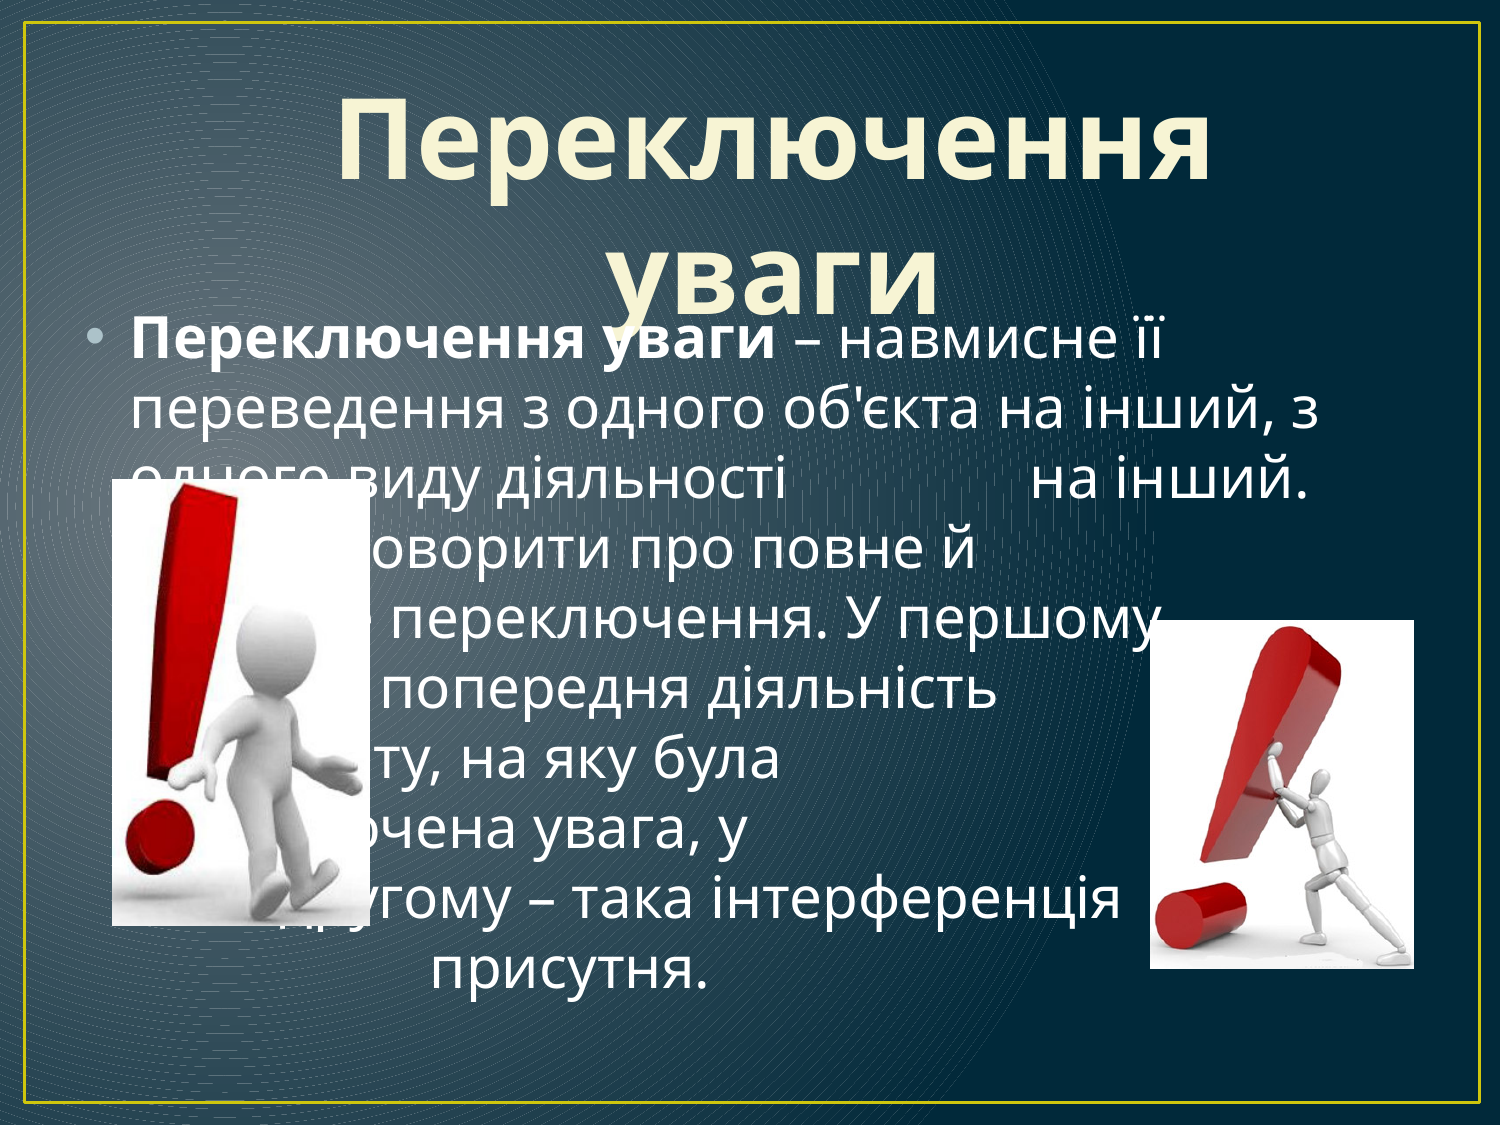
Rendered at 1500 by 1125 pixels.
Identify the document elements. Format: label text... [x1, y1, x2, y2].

picture [1149, 620, 1413, 968]
text_box Переключення уваги – навмисне її переведення з одного об'єкта на інший, з одного виду діяльності на інший. Можна говорити про повне й неповне переключення. У першому випадку попередня діяльність не гальмує ту, на яку була переключена увага, у другому – така інтерференція присутня. [70, 292, 1421, 1036]
text_box Переключення уваги [135, 59, 1414, 292]
picture [111, 479, 370, 926]
